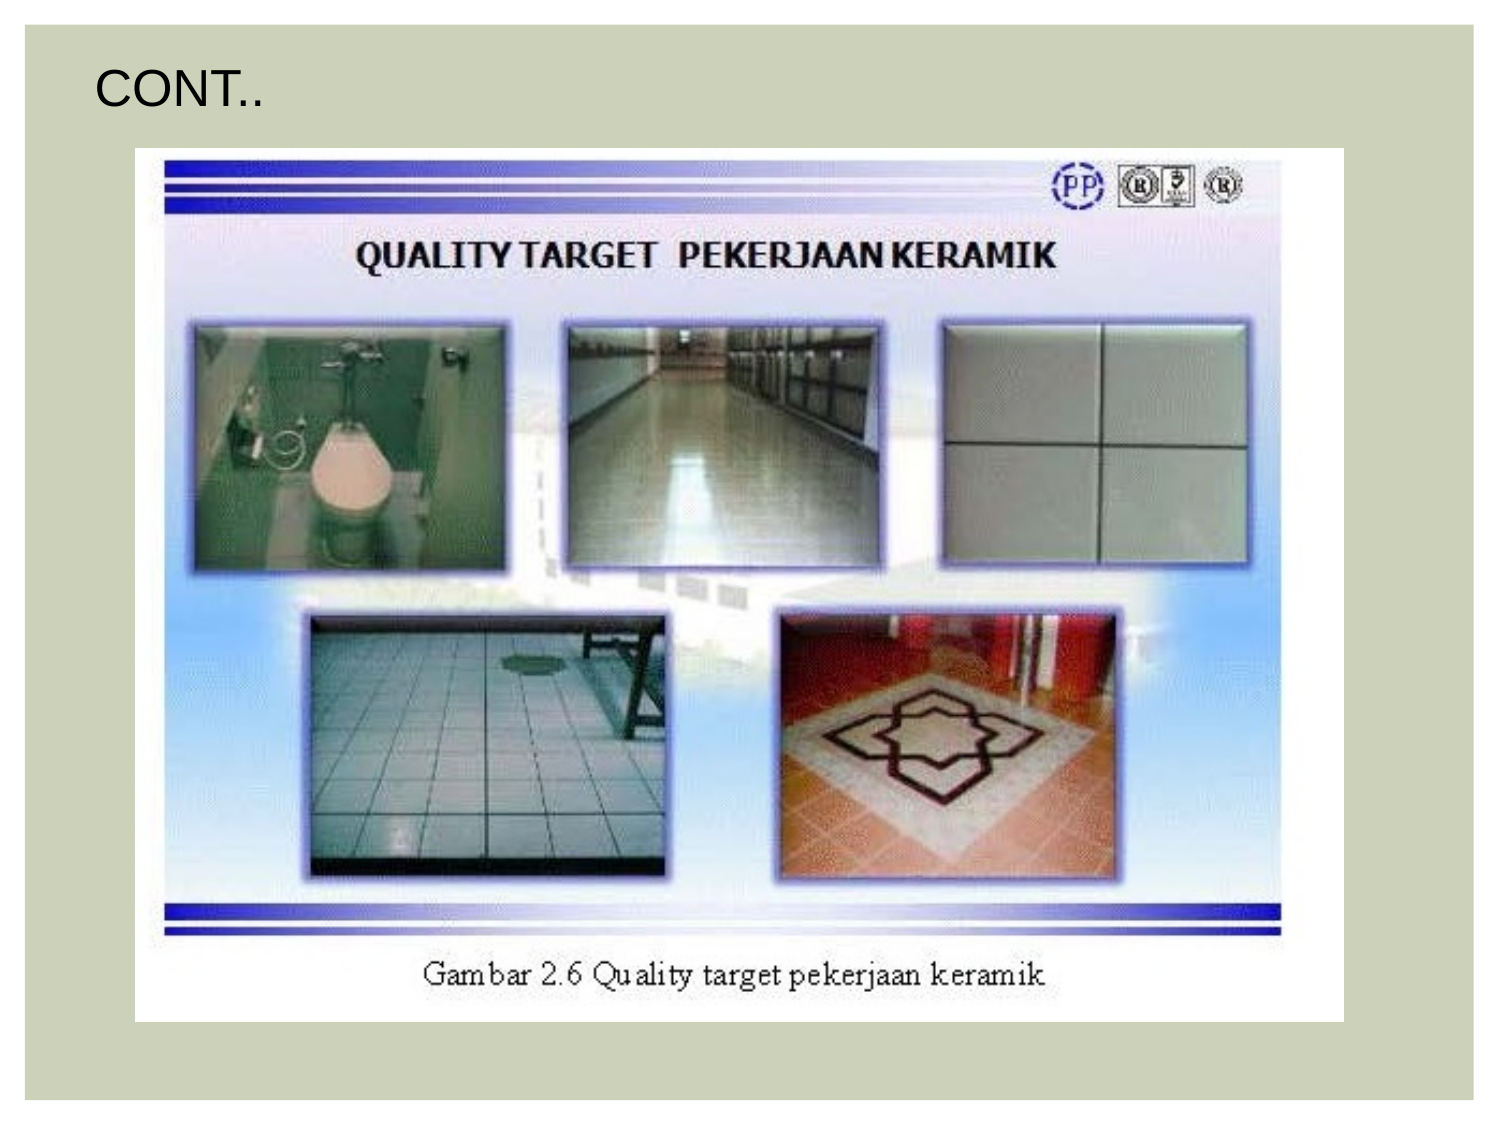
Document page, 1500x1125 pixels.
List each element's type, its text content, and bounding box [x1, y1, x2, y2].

picture [135, 148, 1344, 1023]
text_box CONT.. [79, 46, 290, 124]
